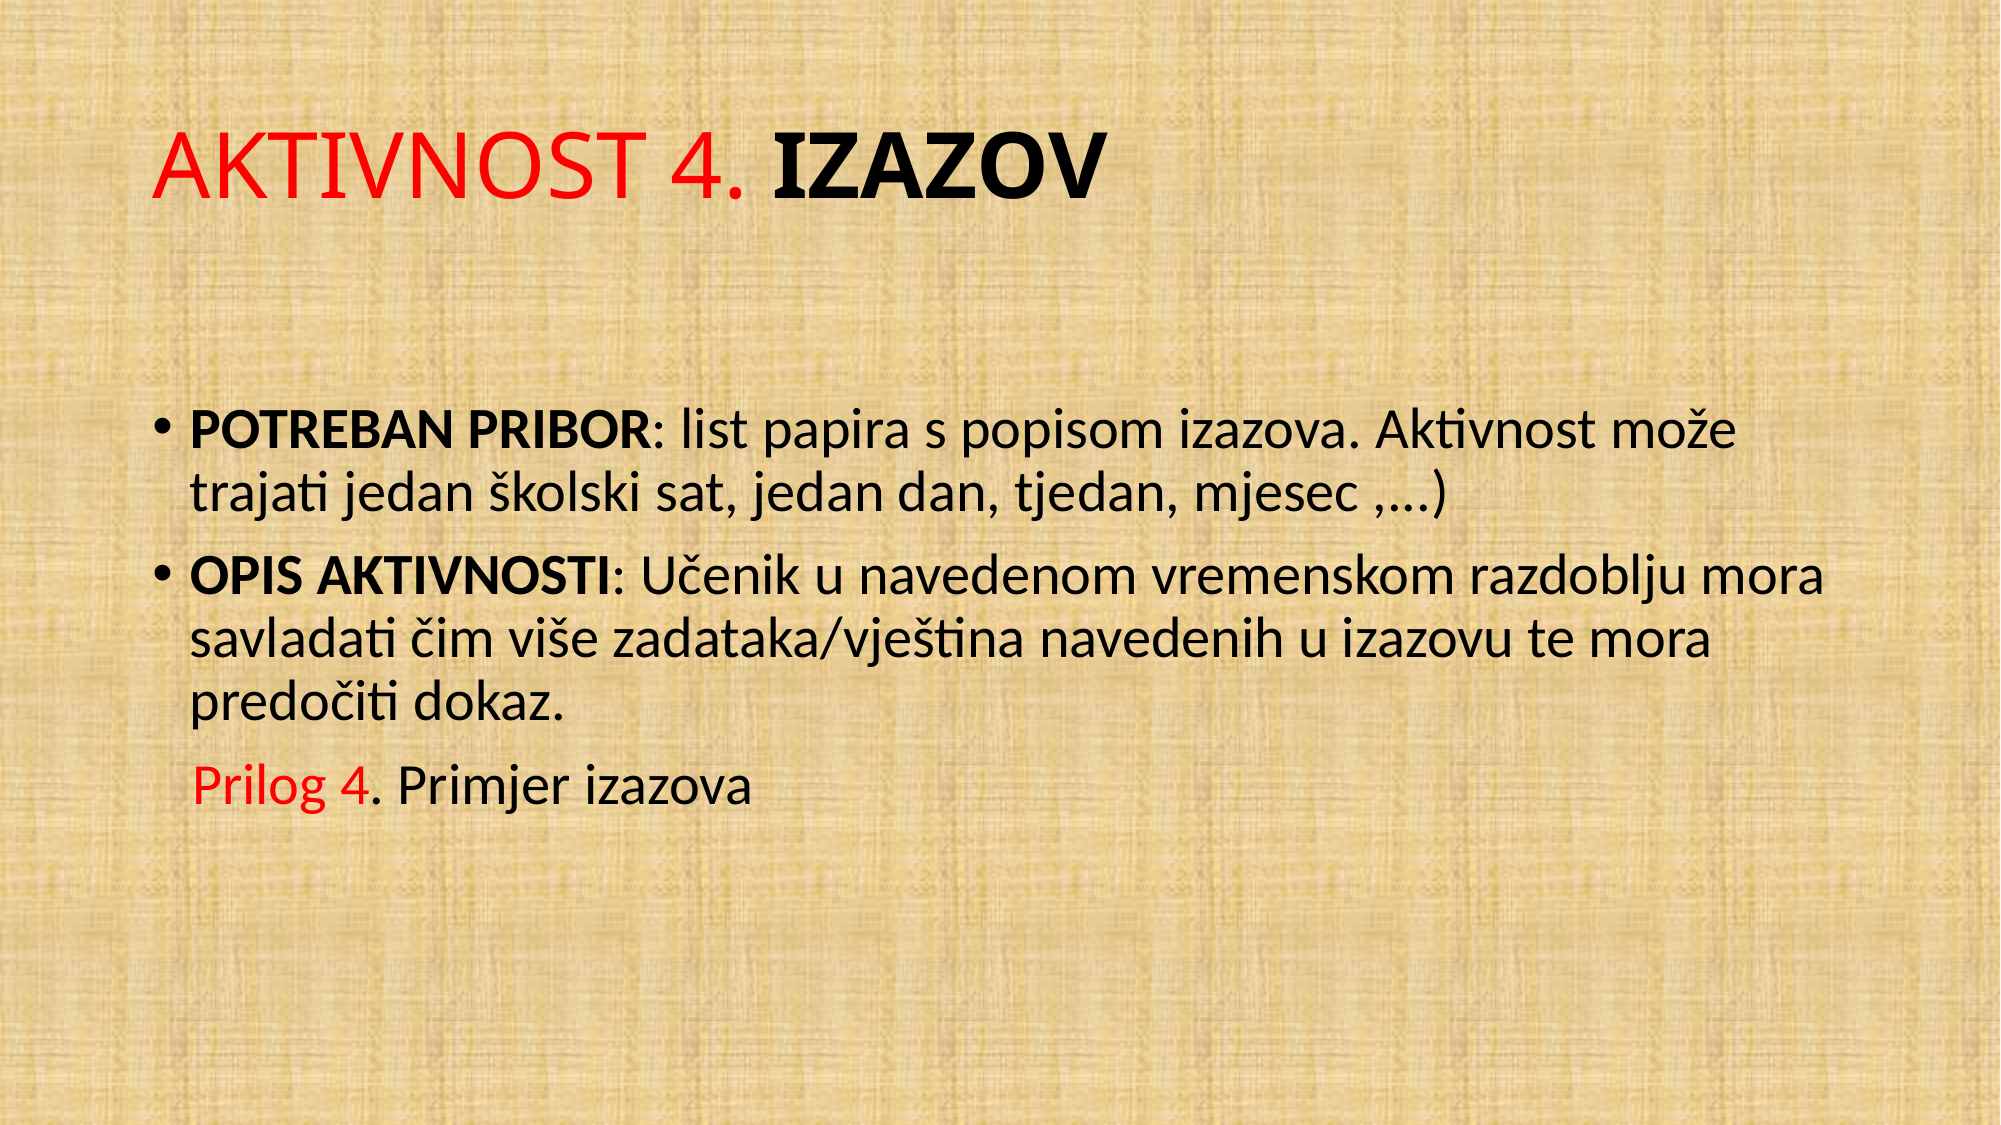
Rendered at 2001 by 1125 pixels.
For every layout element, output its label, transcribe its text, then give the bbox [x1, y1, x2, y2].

picture [0, 0, 2001, 1125]
list POTREBAN PRIBOR: list papira s popisom izazova. Aktivnost može trajati jedan školski sat, jedan dan, tjedan, mjesec ,...) OPIS AKTIVNOSTI: Učenik u navedenom vremenskom razdoblju mora savladati čim više zadataka/vještina navedenih u izazovu te mora predočiti dokaz. Prilog 4. Primjer izazova [137, 299, 1863, 1014]
title AKTIVNOST 4. IZAZOV [137, 59, 1863, 278]
